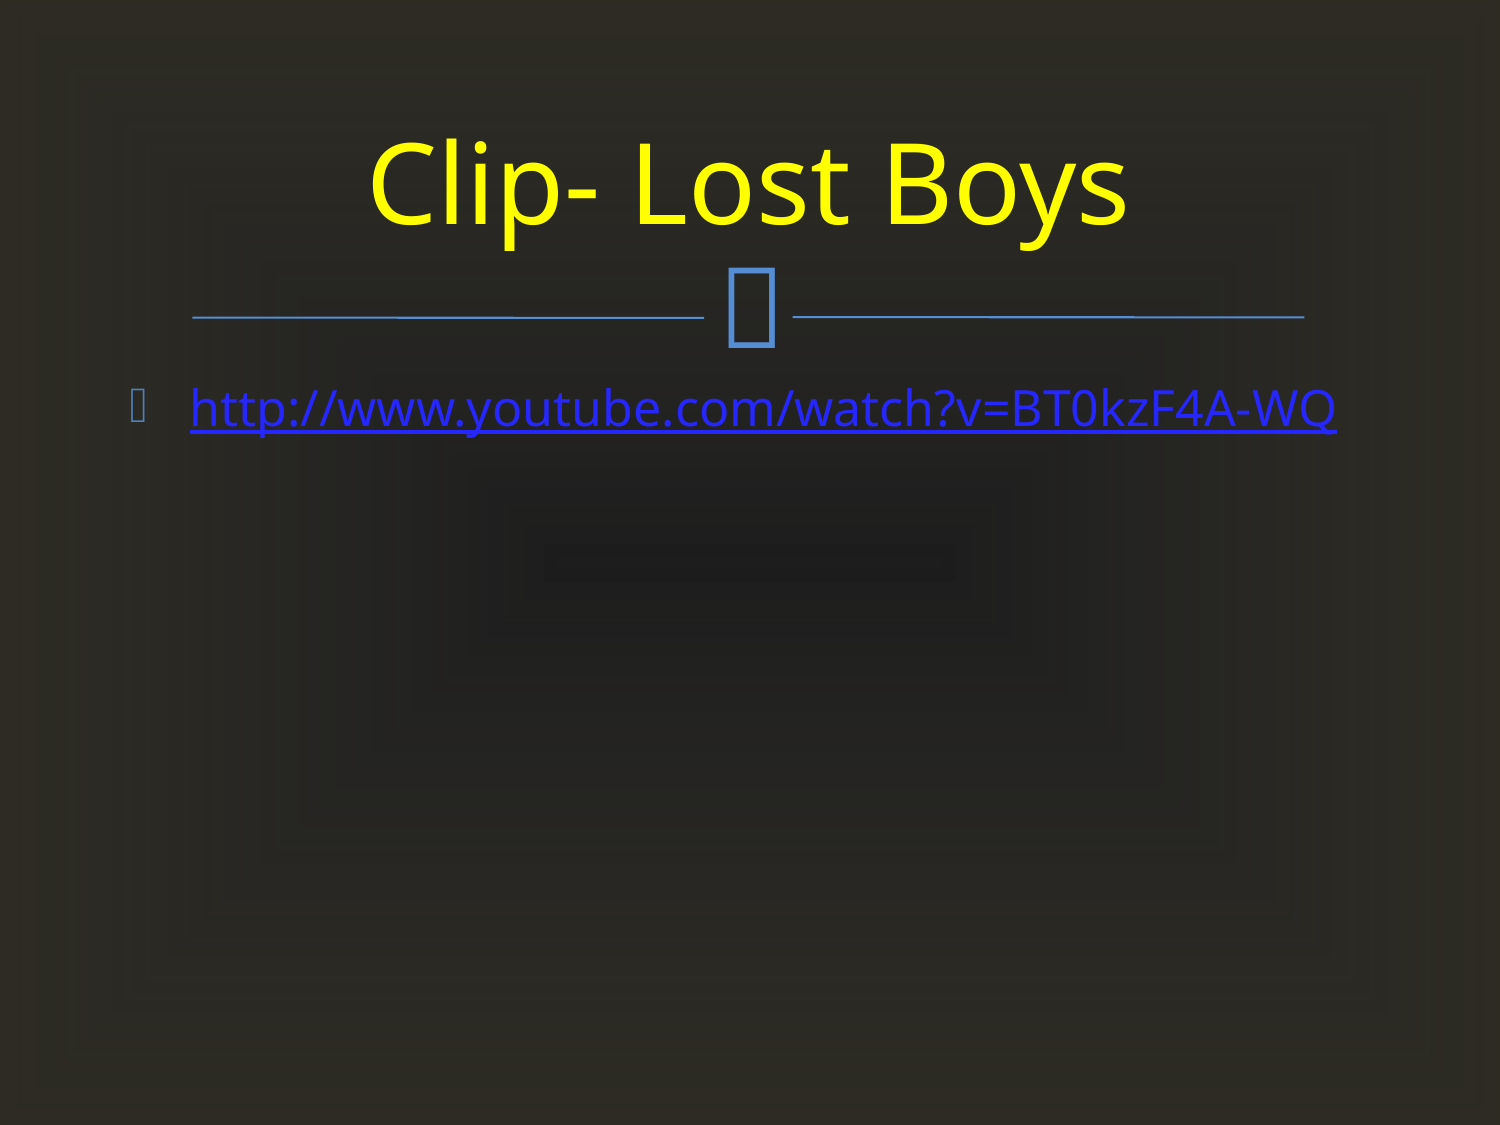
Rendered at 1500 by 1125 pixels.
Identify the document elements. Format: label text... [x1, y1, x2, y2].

list http://www.youtube.com/watch?v=BT0kzF4A-WQ [114, 368, 1386, 1005]
title Clip- Lost Boys [112, 93, 1386, 267]
